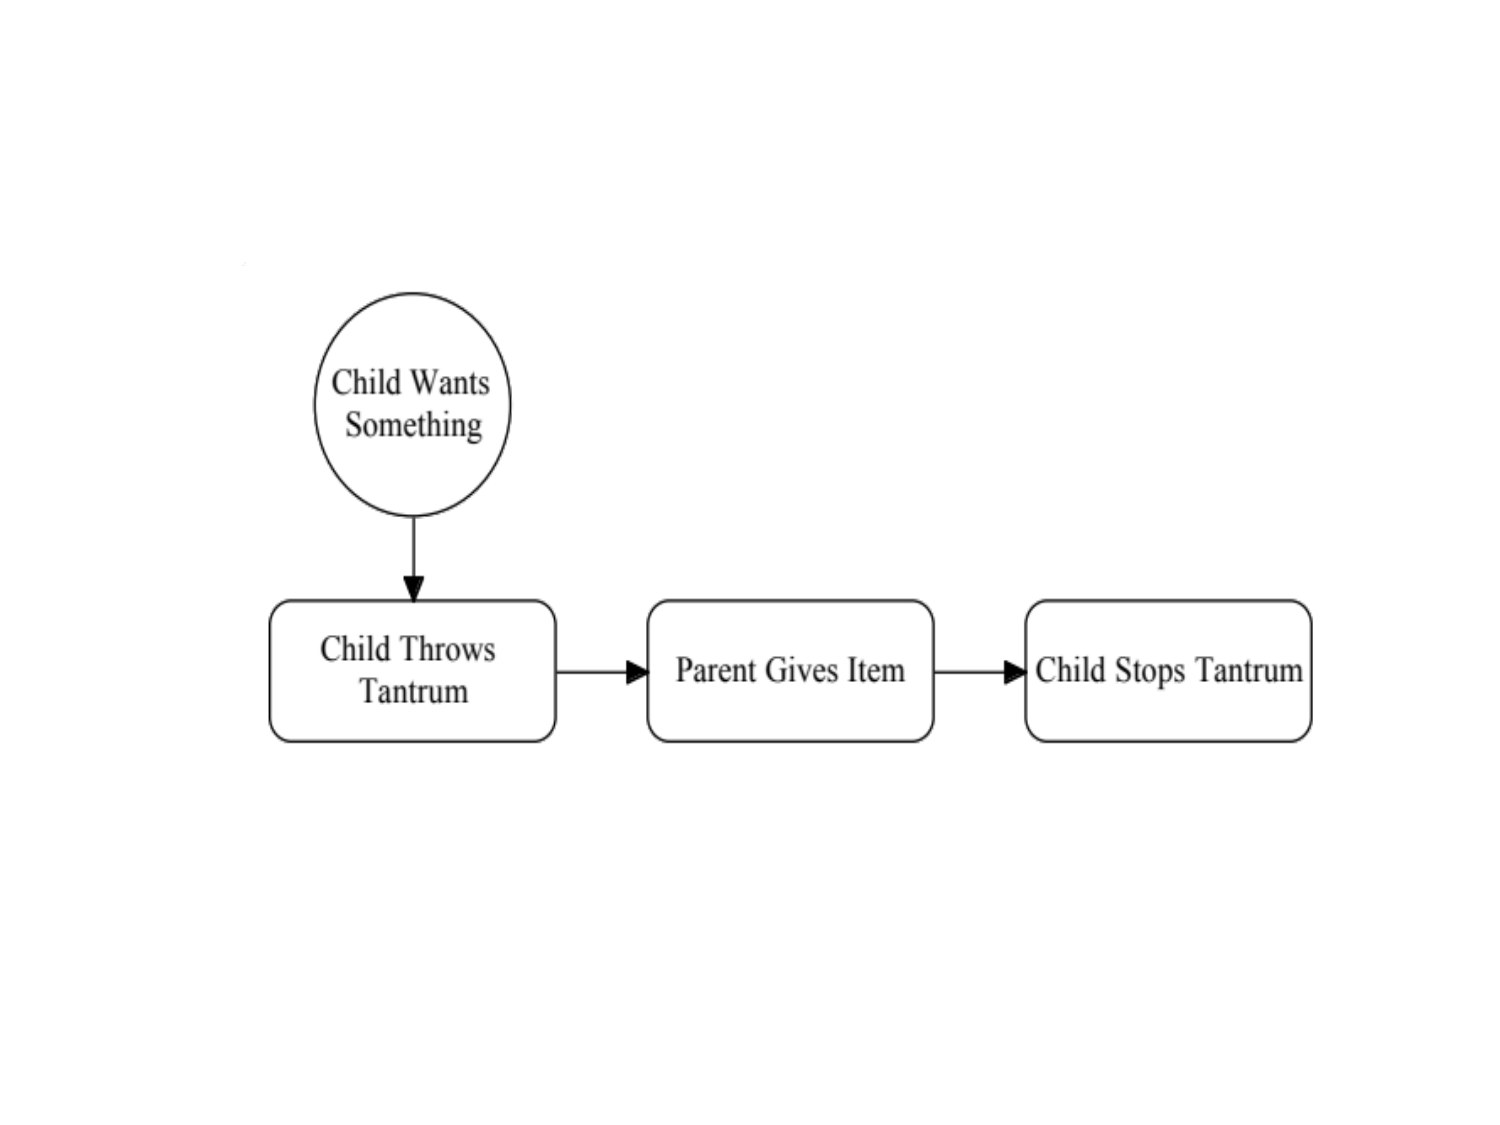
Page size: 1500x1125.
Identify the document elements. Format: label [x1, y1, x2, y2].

picture [241, 262, 1338, 772]
